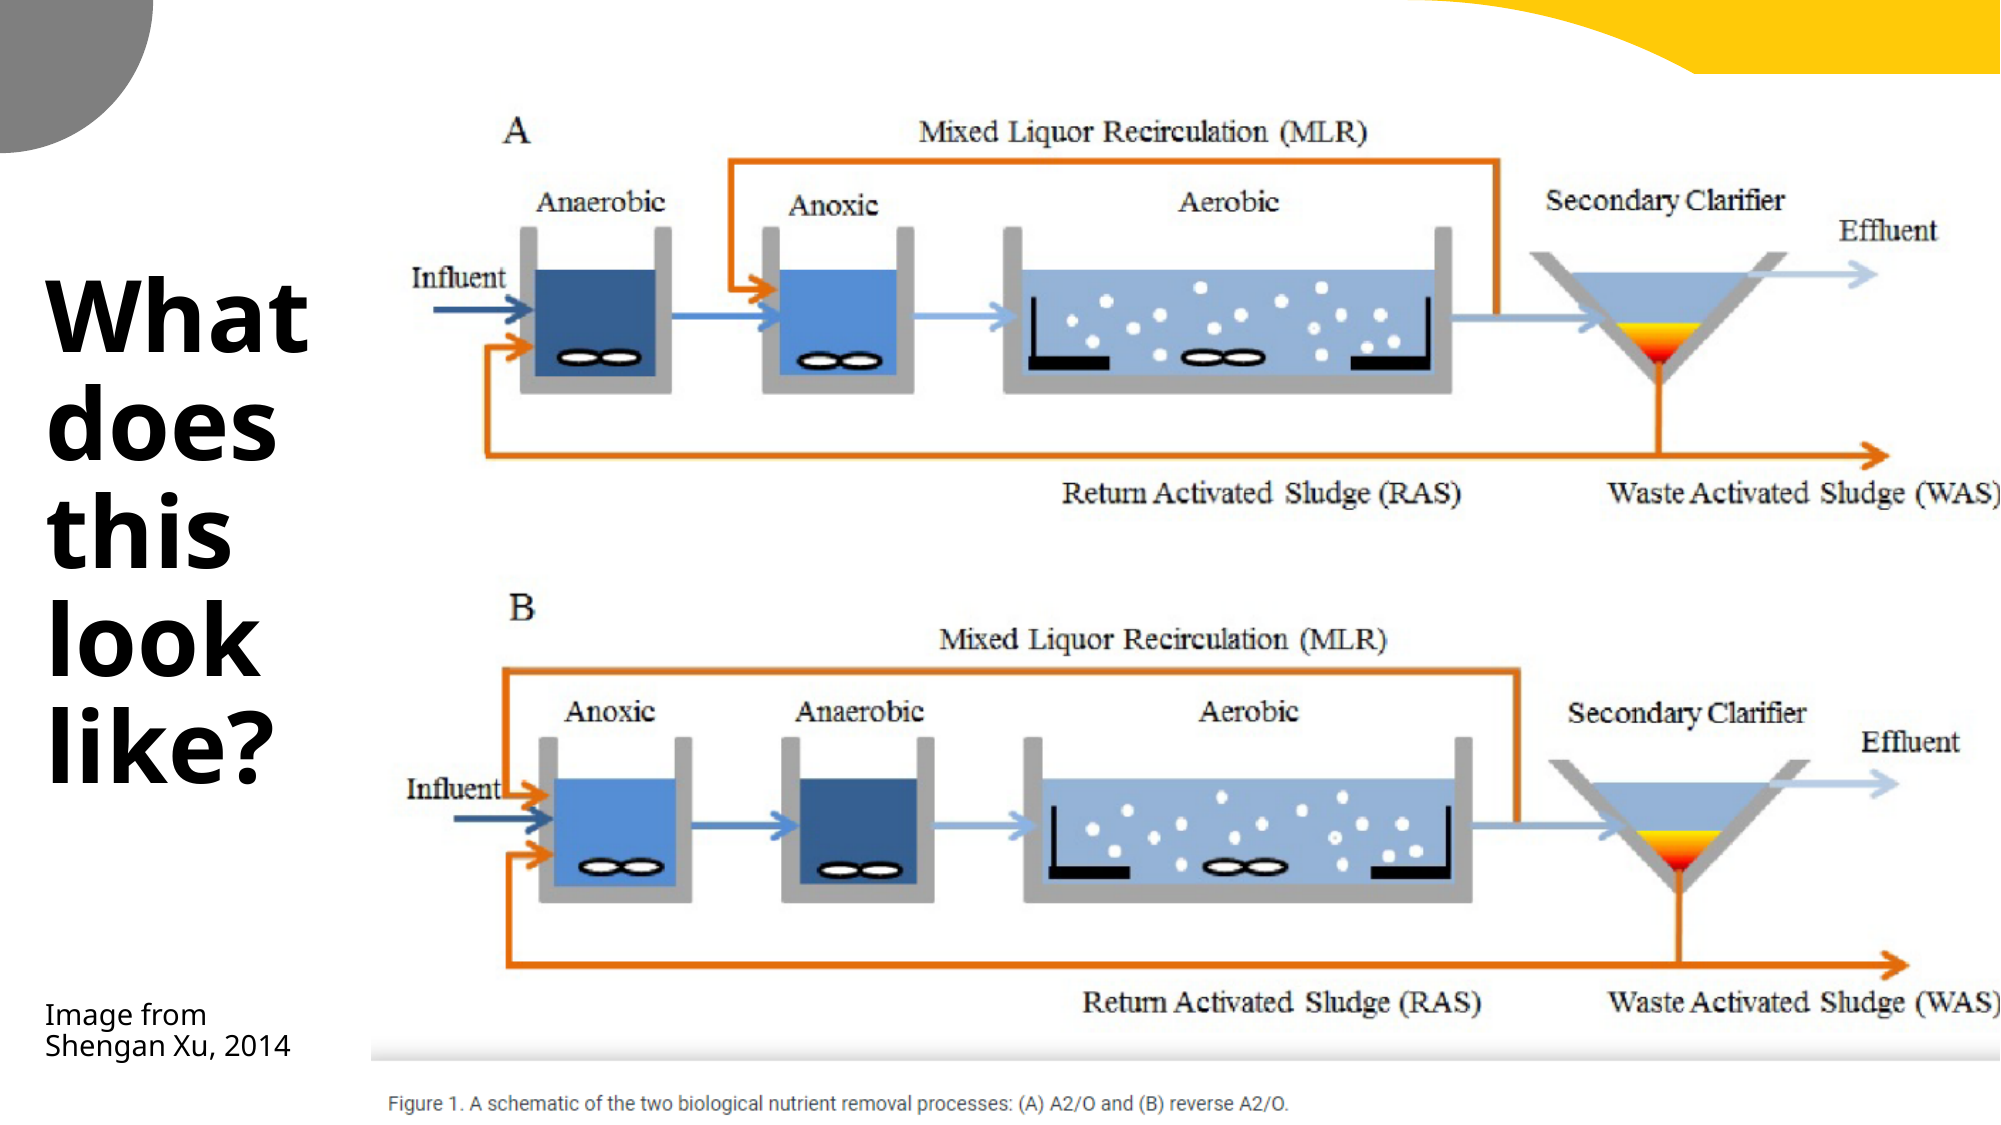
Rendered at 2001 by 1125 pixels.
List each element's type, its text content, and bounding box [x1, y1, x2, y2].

title What does this look like? [30, 386, 371, 814]
picture [371, 74, 2000, 1125]
list Image from Shengan Xu, 2014 [30, 992, 322, 1094]
